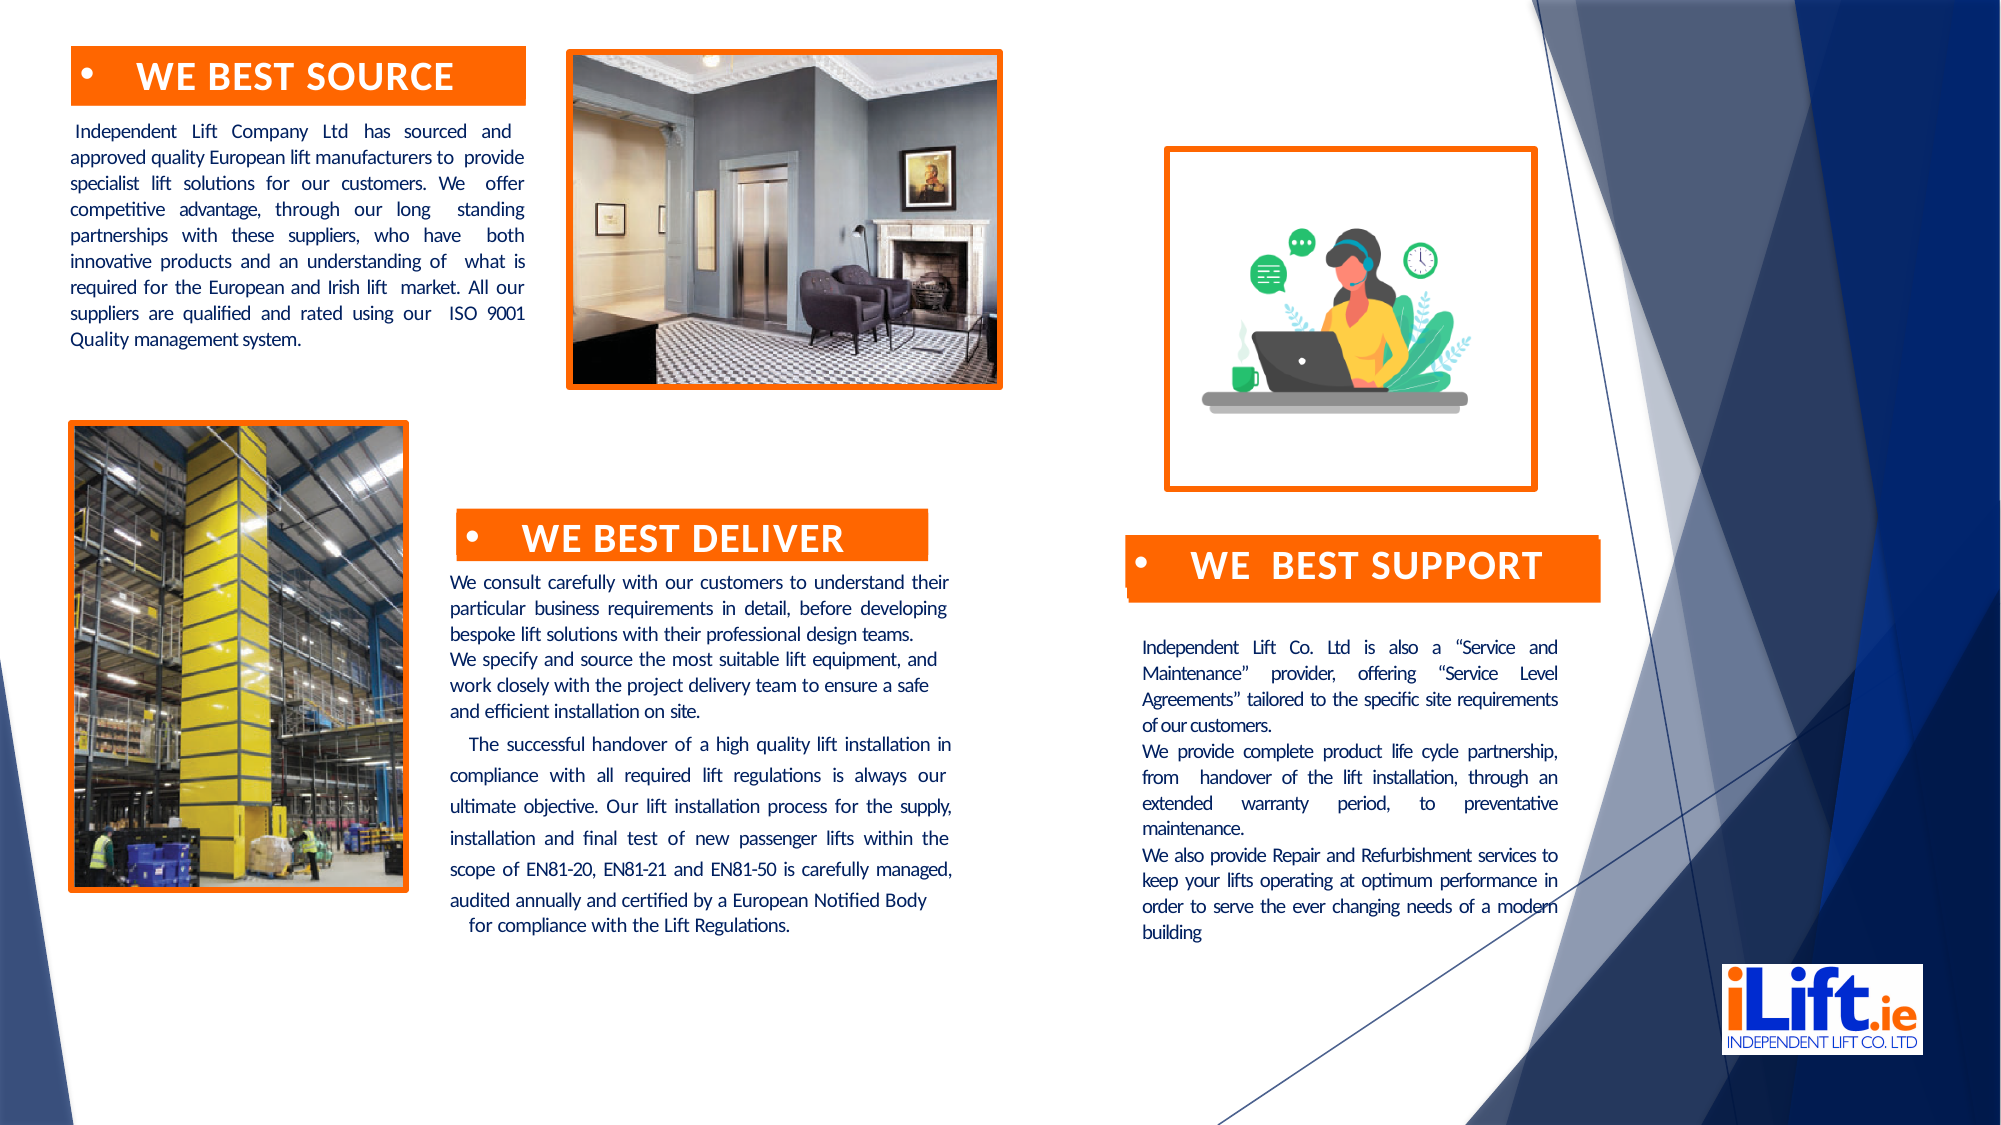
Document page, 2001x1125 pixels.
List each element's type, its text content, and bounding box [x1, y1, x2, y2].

text_box WE BEST DELIVER [456, 508, 929, 562]
text_box Independent Lift Co. Ltd is also a “Service and Maintenance” provider, offering “Service Level Agreements” tailored to the specific site requirements of our customers. We provide complete product life cycle partnership, from handover of the lift installation, through an extended warranty period, to preventative maintenance. We also provide Repair and Refurbishment services to keep your lifts operating at optimum performance in order to serve the ever changing needs of a modern building [1125, 626, 1576, 951]
text_box [1127, 535, 1599, 599]
text_box [71, 423, 406, 890]
picture [1175, 174, 1526, 468]
text_box [1166, 148, 1535, 489]
text_box We consult carefully with our customers to understand their particular business requirements in detail, before developing bespoke lift solutions with their professional design teams. We specify and source the most suitable lift equipment, and work closely with the project delivery team to ensure a safe and efficient installation on site. The successful handover of a high quality lift installation in compliance with all required lift regulations is always our ultimate objective. Our lift installation process for the supply, installation and final test of new passenger lifts within the scope of EN81-20, EN81-21 and EN81-50 is carefully managed, audited annually and certified by a European Notified Body for compliance with the Lift Regulations. [447, 567, 958, 937]
text_box [1128, 539, 1601, 603]
text_box [71, 99, 526, 106]
text_box WE BEST SUPPORT [1125, 535, 1552, 588]
text_box Independent Lift Company Ltd has sourced and approved quality European lift manufacturers to provide specialist lift solutions for our customers. We offer competitive advantage, through our long standing partnerships with these suppliers, who have both innovative products and an understanding of what is required for the European and Irish lift market. All our suppliers are qualified and rated using our ISO 9001 Quality management system. [68, 115, 526, 351]
text_box [569, 52, 1000, 388]
text_box WE BEST SOURCE [71, 46, 526, 99]
picture [1721, 963, 1923, 1056]
